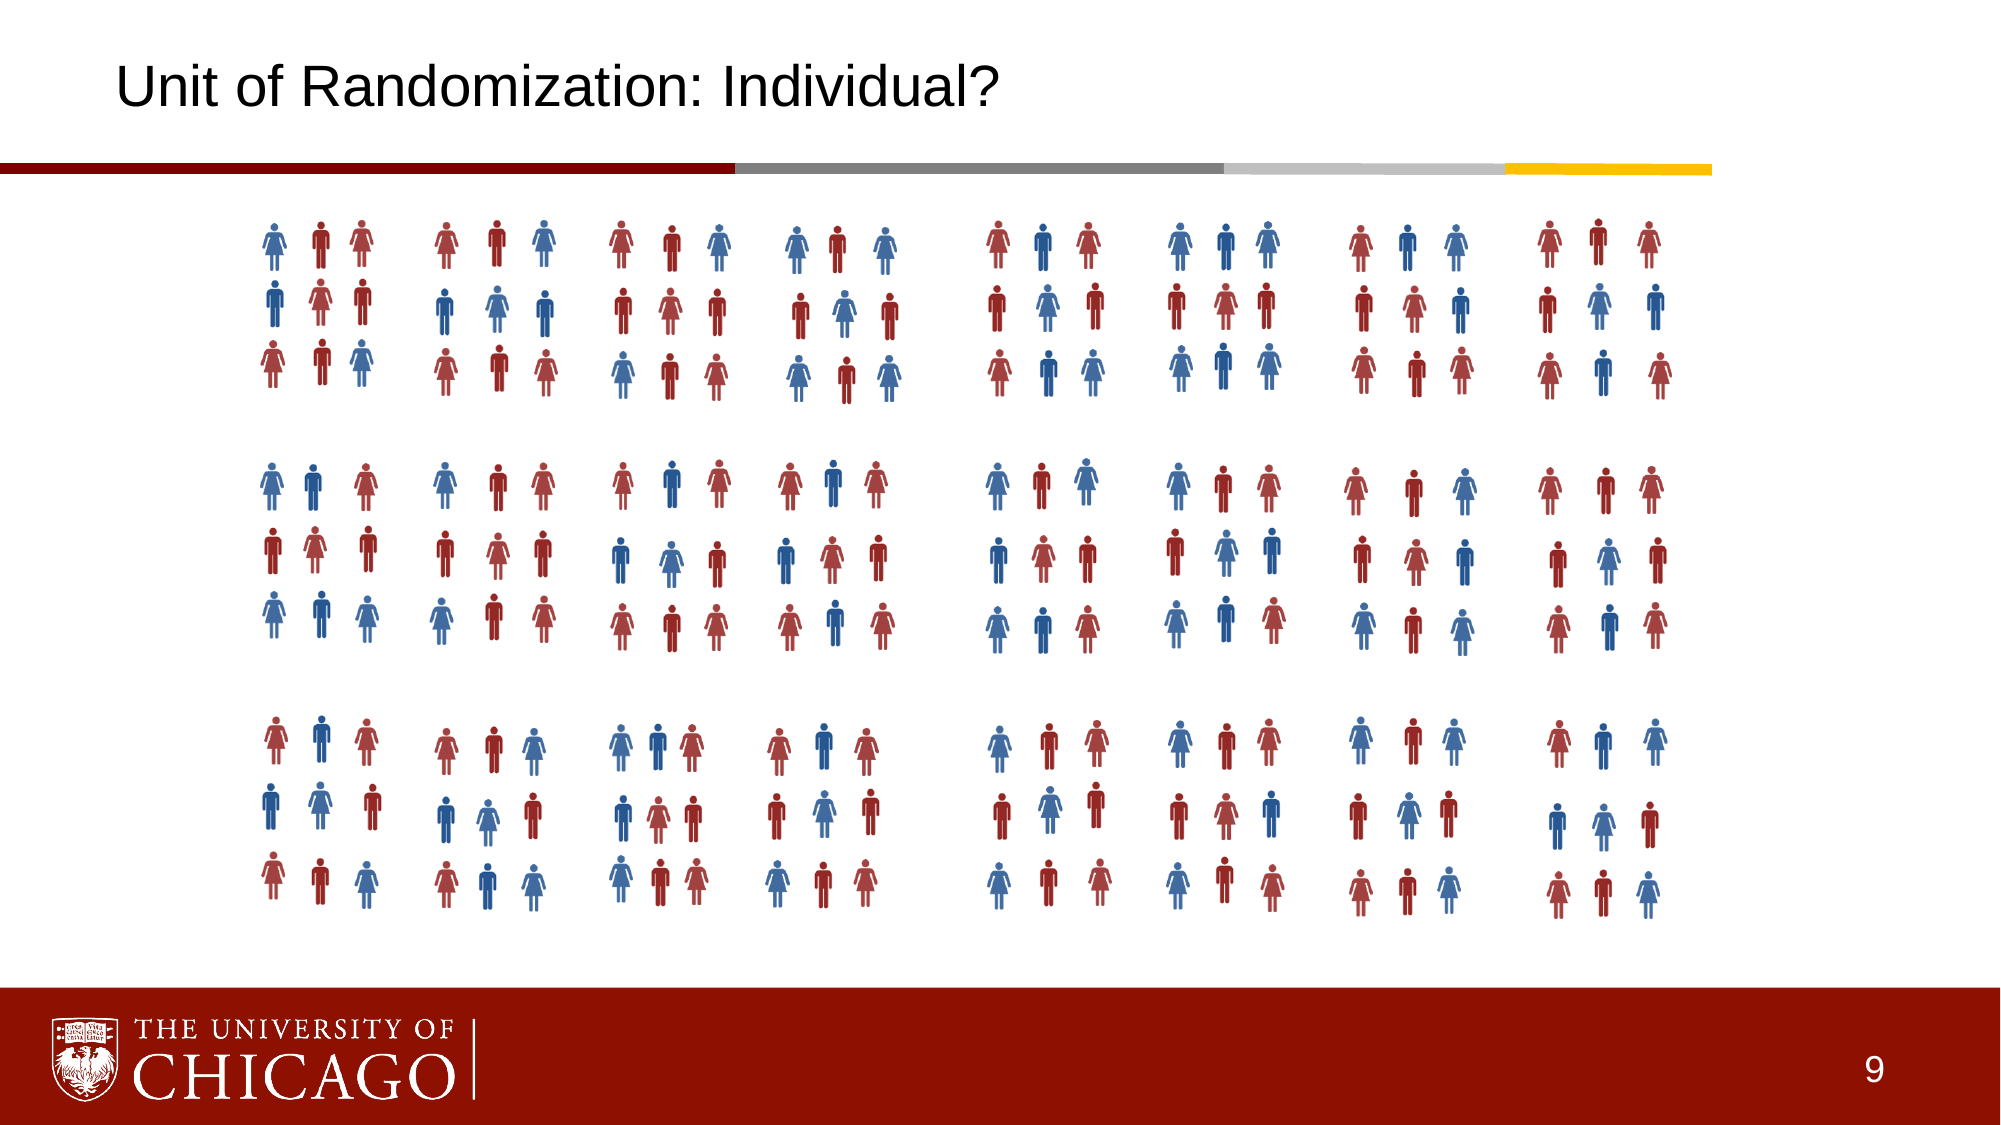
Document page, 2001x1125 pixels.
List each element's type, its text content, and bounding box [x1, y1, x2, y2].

picture [27, 992, 485, 1119]
title Unit of Randomization: Individual? [100, 5, 1901, 161]
picture [227, 184, 1773, 941]
